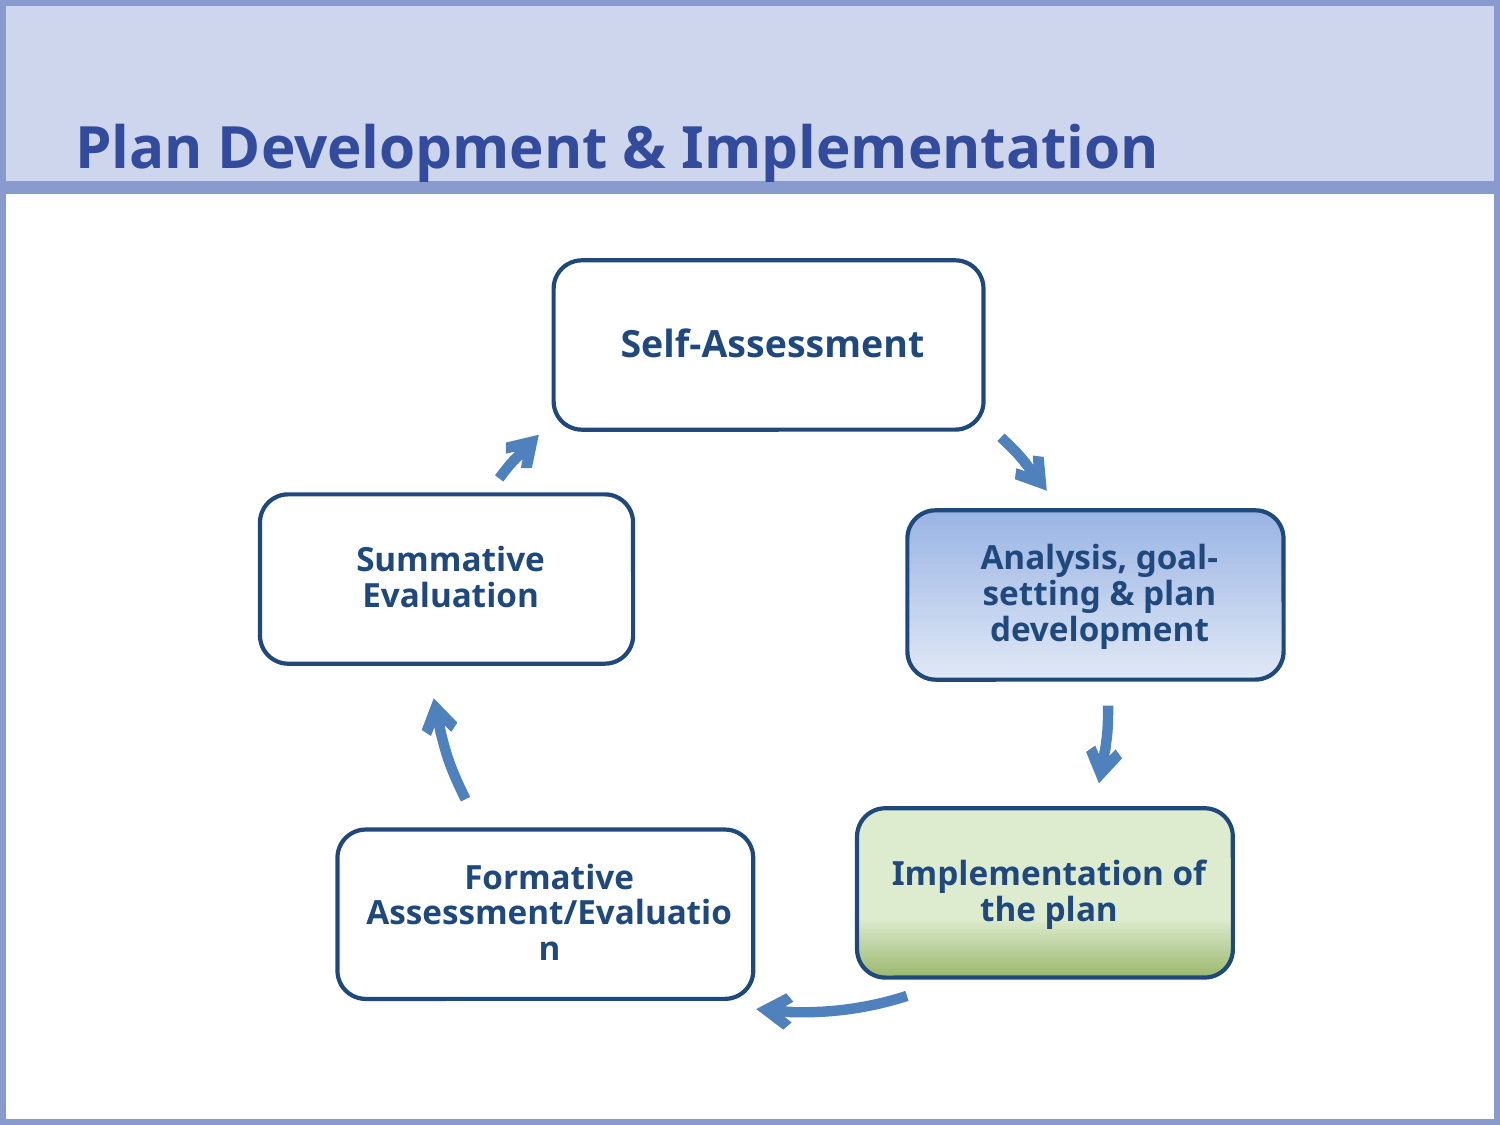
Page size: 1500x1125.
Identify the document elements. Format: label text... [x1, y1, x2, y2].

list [98, 259, 1441, 1055]
title Plan Development & Implementation [0, 0, 1500, 194]
